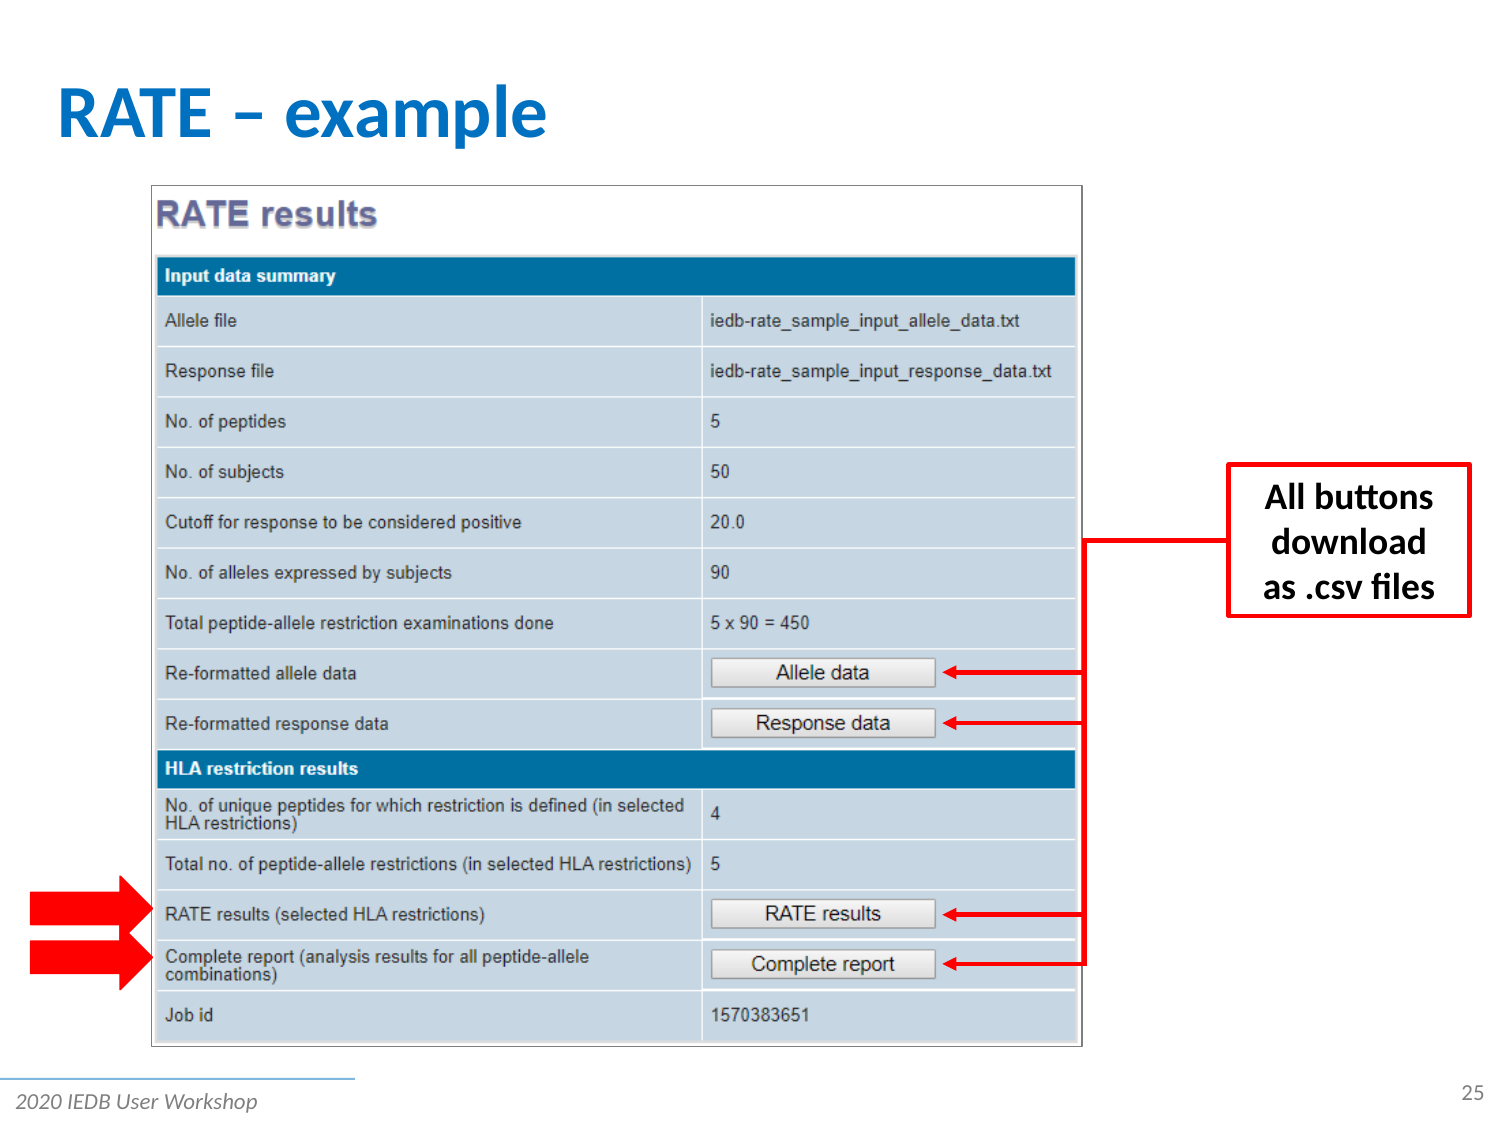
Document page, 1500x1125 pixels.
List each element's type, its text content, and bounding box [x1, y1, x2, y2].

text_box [942, 540, 1230, 965]
text_box [30, 876, 147, 932]
text_box [30, 924, 147, 990]
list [152, 185, 1082, 1047]
title RATE – example [42, 41, 1455, 187]
slide_number 25 [1162, 1070, 1500, 1112]
footer 2020 IEDB User Workshop [0, 1078, 355, 1121]
text_box All buttons download as .csv files [1228, 464, 1470, 616]
